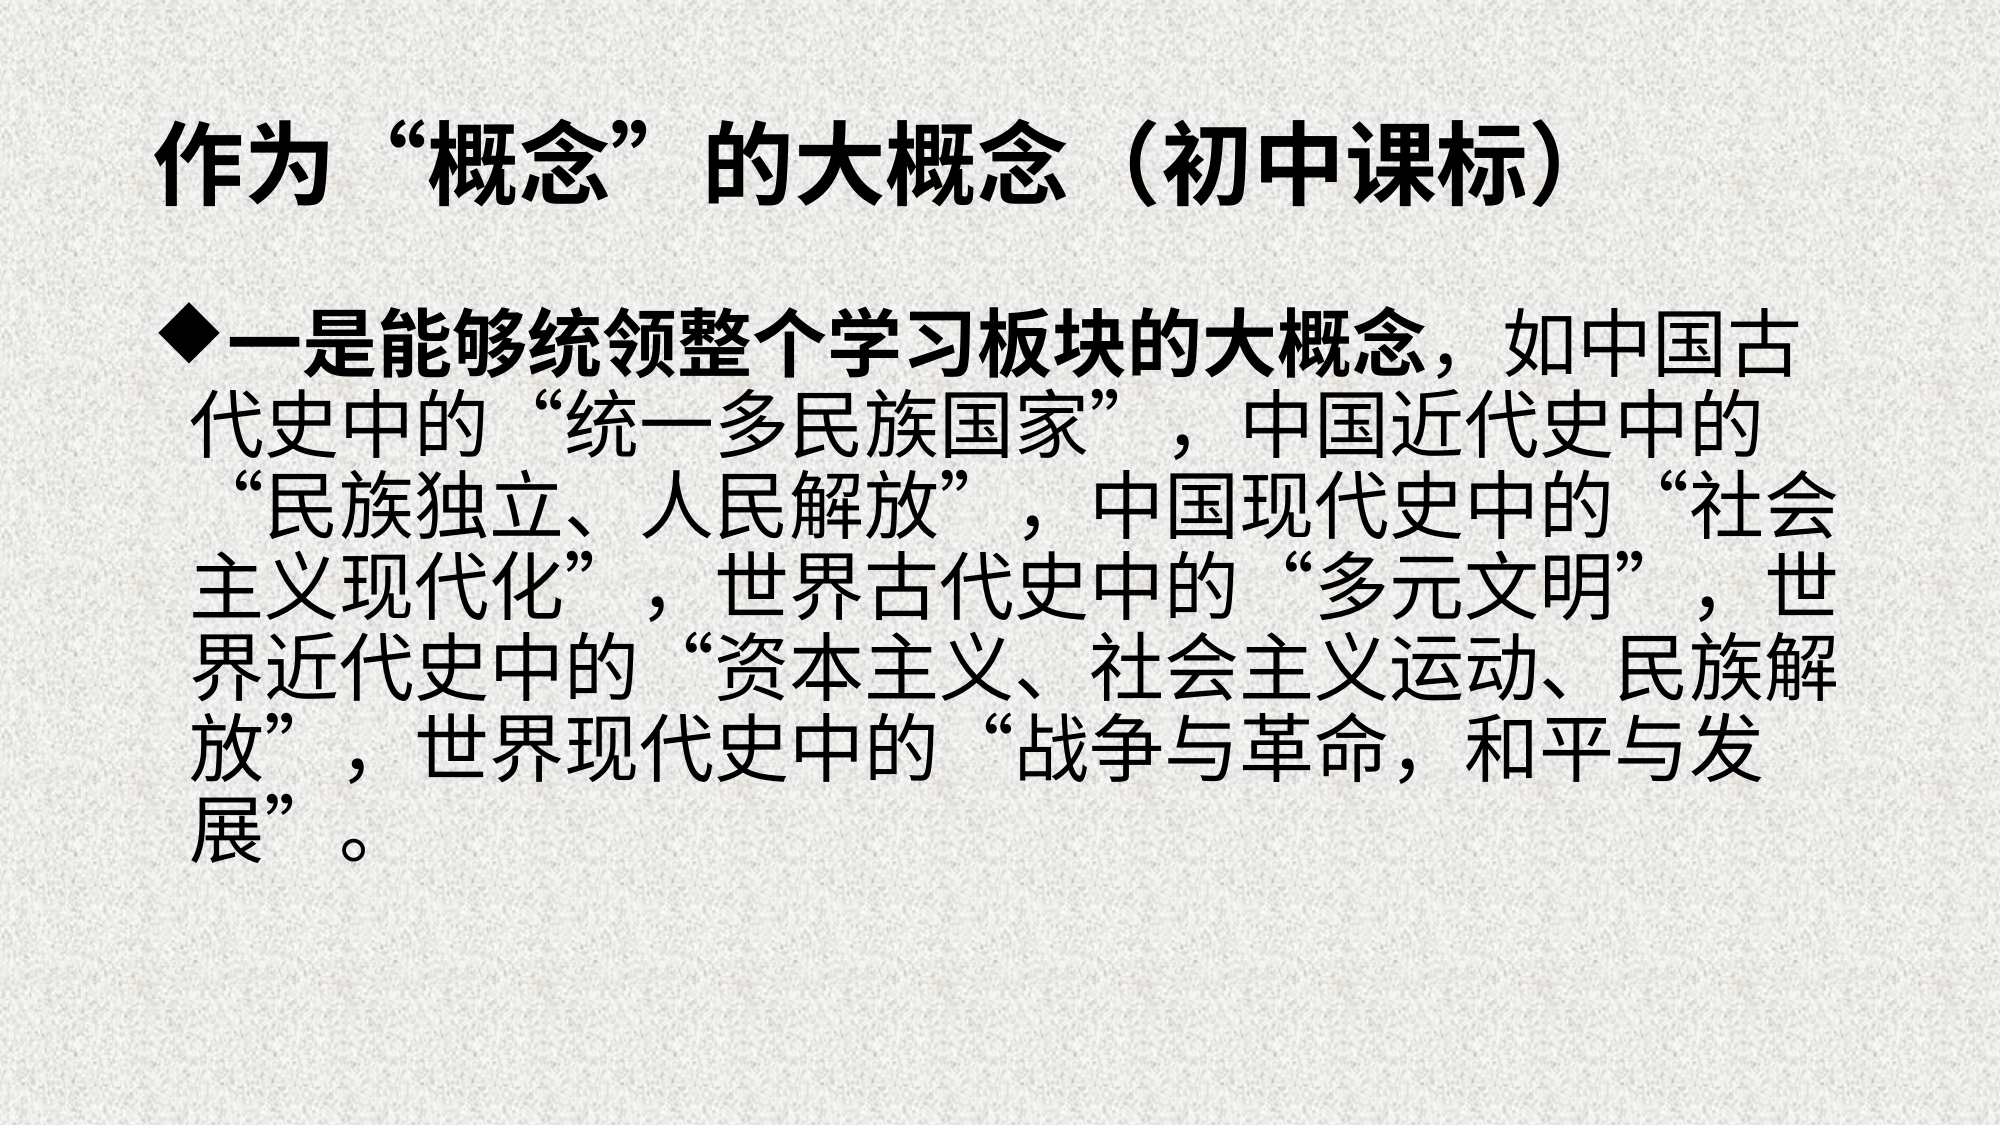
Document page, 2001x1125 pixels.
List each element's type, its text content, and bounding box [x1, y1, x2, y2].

title 作为“概念”的大概念（初中课标） [137, 59, 1863, 278]
list 一是能够统领整个学习板块的大概念，如中国古代史中的“统一多民族国家”，中国近代史中的“民族独立、人民解放”，中国现代史中的“社会主义现代化”，世界古代史中的“多元文明”，世界近代史中的“资本主义、社会主义运动、民族解放”，世界现代史中的“战争与革命，和平与发展”。 [137, 299, 1863, 1014]
picture [0, 0, 2000, 1125]
